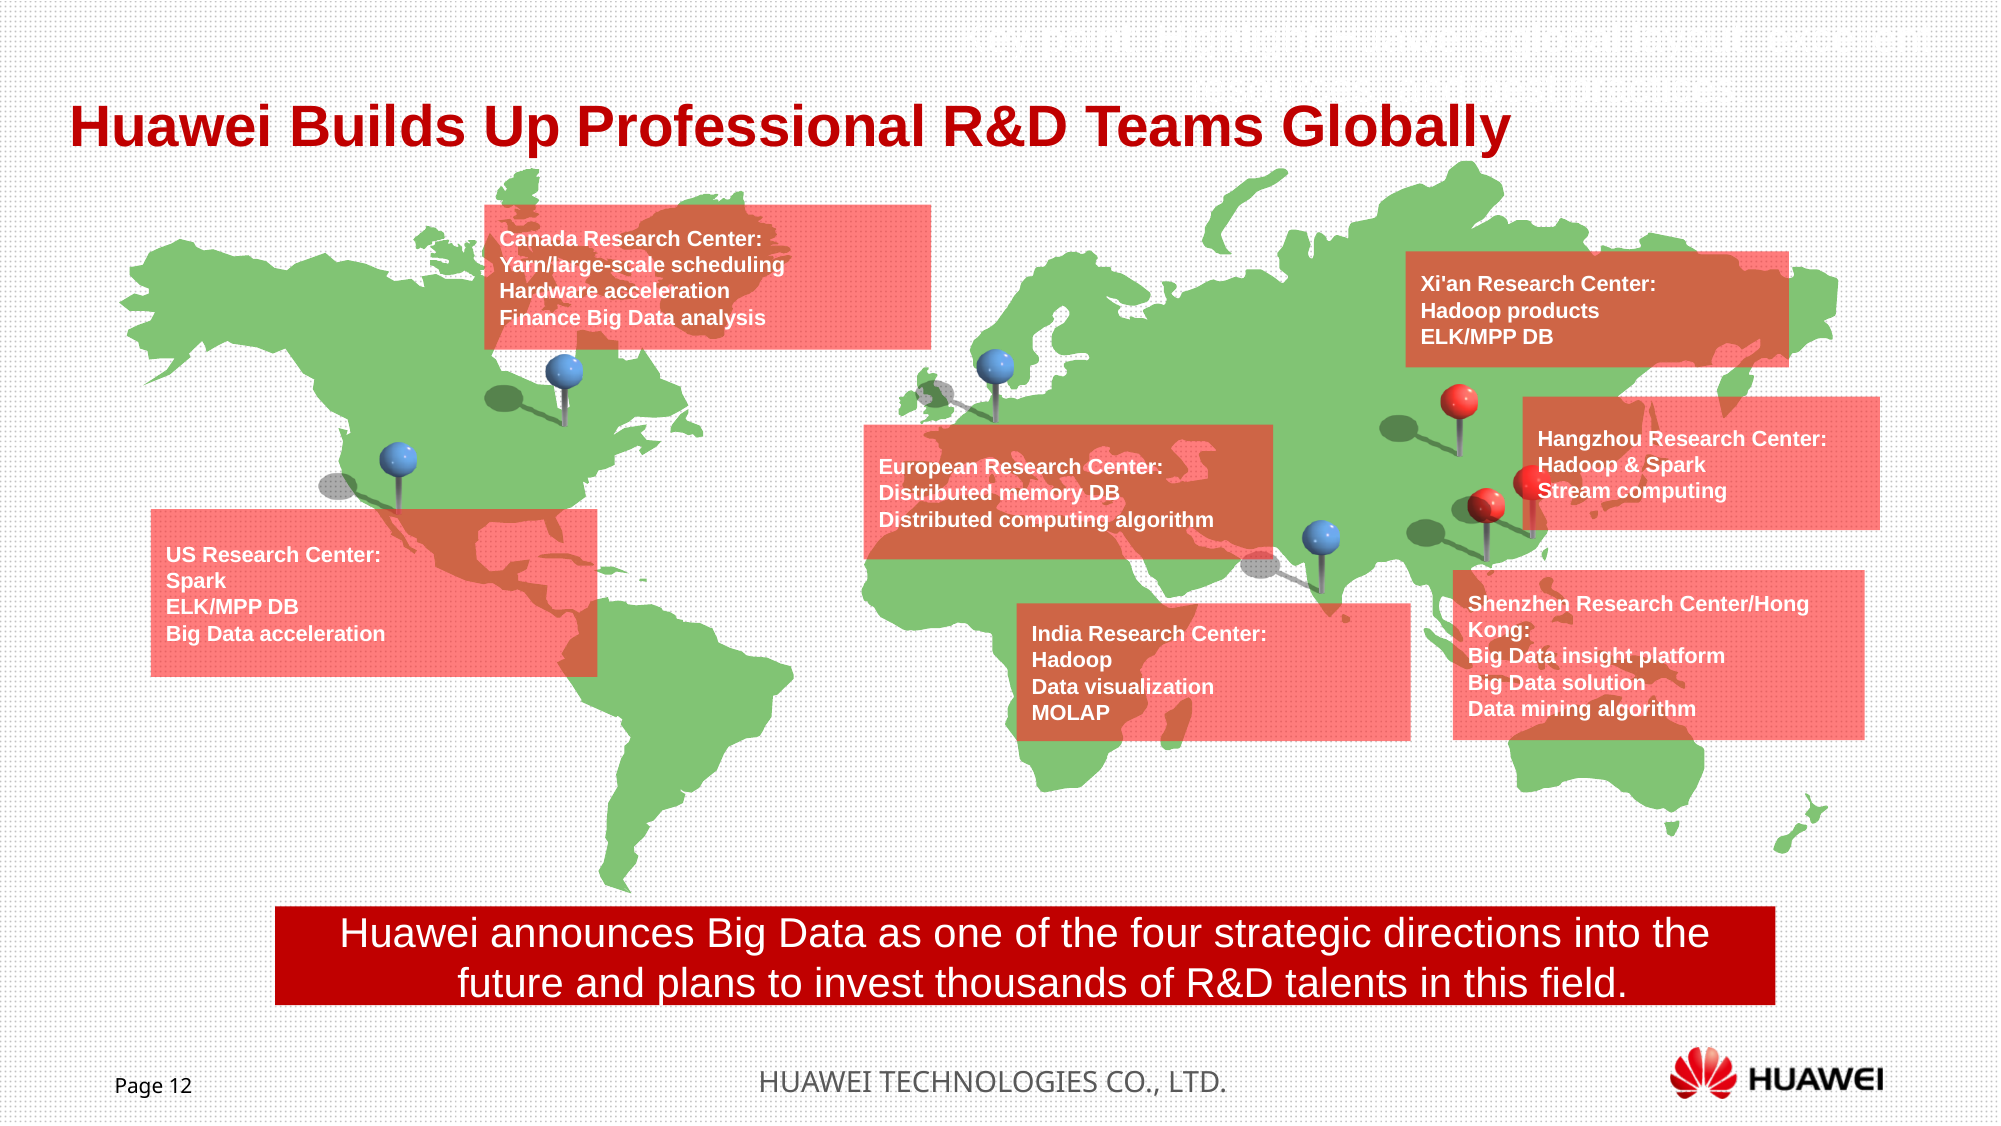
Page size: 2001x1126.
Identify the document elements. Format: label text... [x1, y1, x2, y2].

picture [1670, 1047, 1883, 1099]
text_box Key point: Highlight Huawei's global layout, excellent resources, and best practices. [889, 32, 2001, 90]
title Huawei Builds Up Professional R&D Teams Globally [54, 81, 1674, 173]
text_box Huawei announces Big Data as one of the four strategic directions into the future and plans to invest thousands of R&D talents in this field. [275, 906, 1776, 1006]
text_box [118, 160, 1881, 894]
